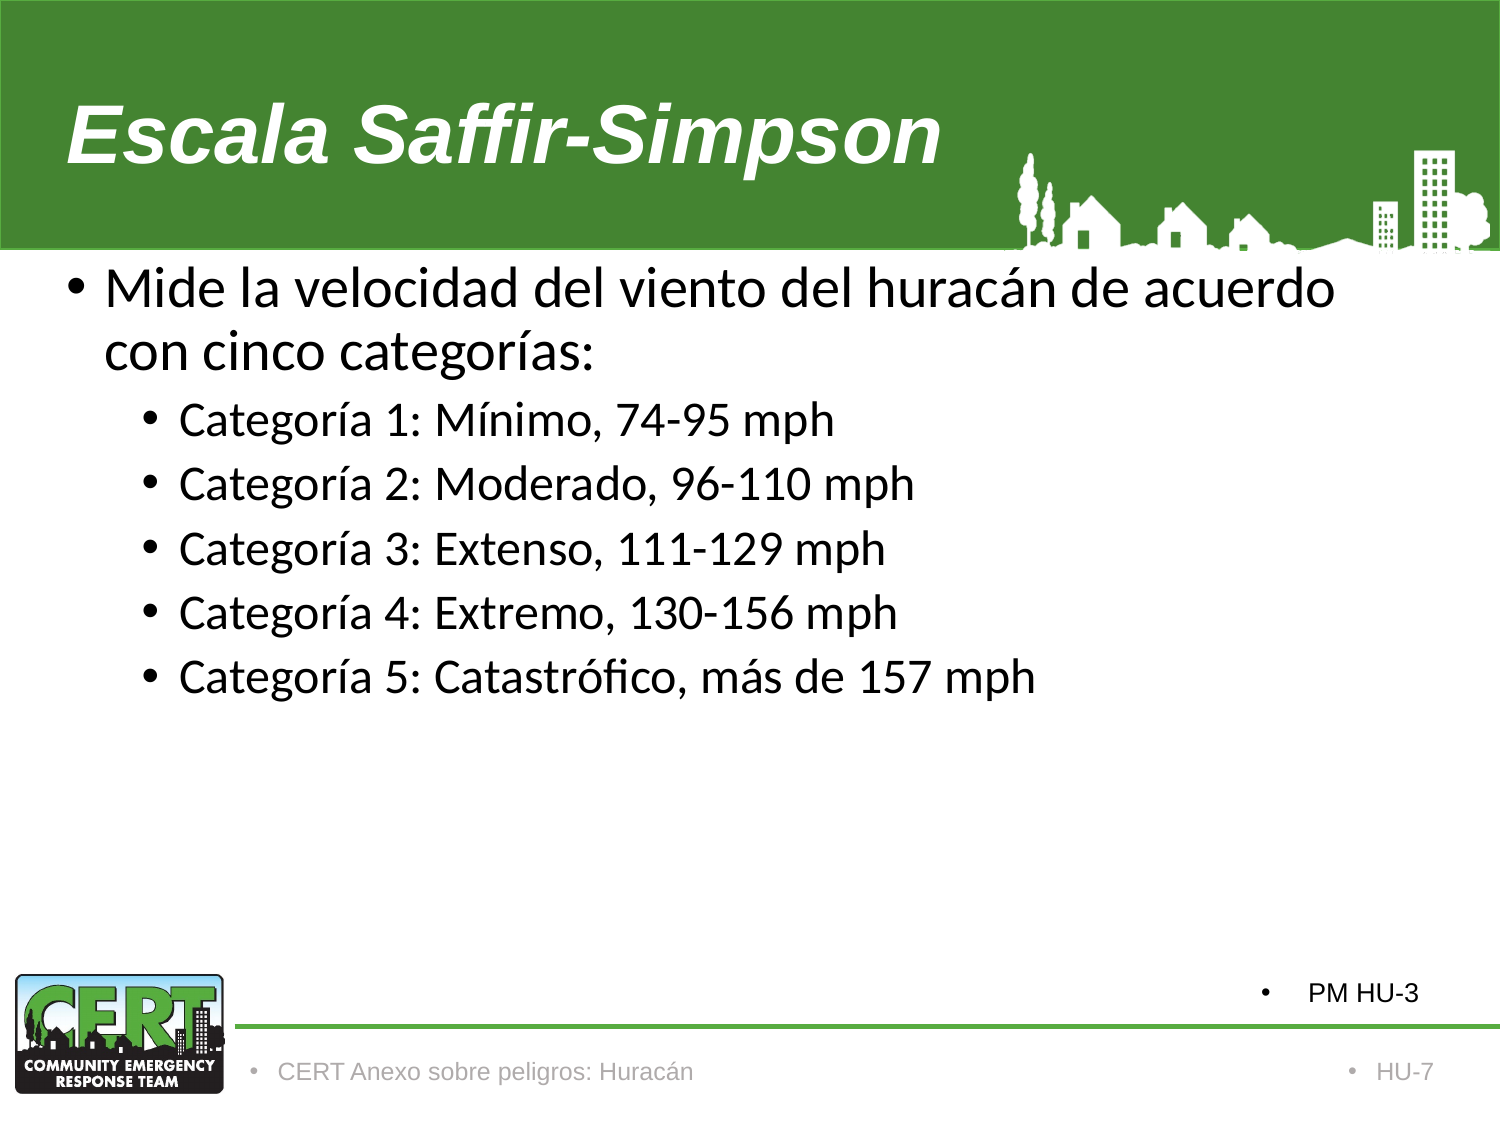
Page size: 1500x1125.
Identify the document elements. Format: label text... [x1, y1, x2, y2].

list Mide la velocidad del viento del huracán de acuerdo con cinco categorías: Categoría 1: Mínimo, 74-95 mph Categoría 2: Moderado, 96-110 mph Categoría 3: Extenso, 111-129 mph Categoría 4: Extremo, 130-156 mph Categoría 5: Catastrófico, más de 157 mph [51, 249, 1449, 1034]
title Escala Saffir-Simpson [51, 52, 1005, 220]
list CERT Anexo sobre peligros: Huracán [234, 1047, 963, 1098]
list PM HU-3 [1234, 964, 1446, 1024]
picture [1009, 143, 1500, 254]
list HU-7 [1153, 1047, 1450, 1098]
picture [14, 973, 225, 1094]
